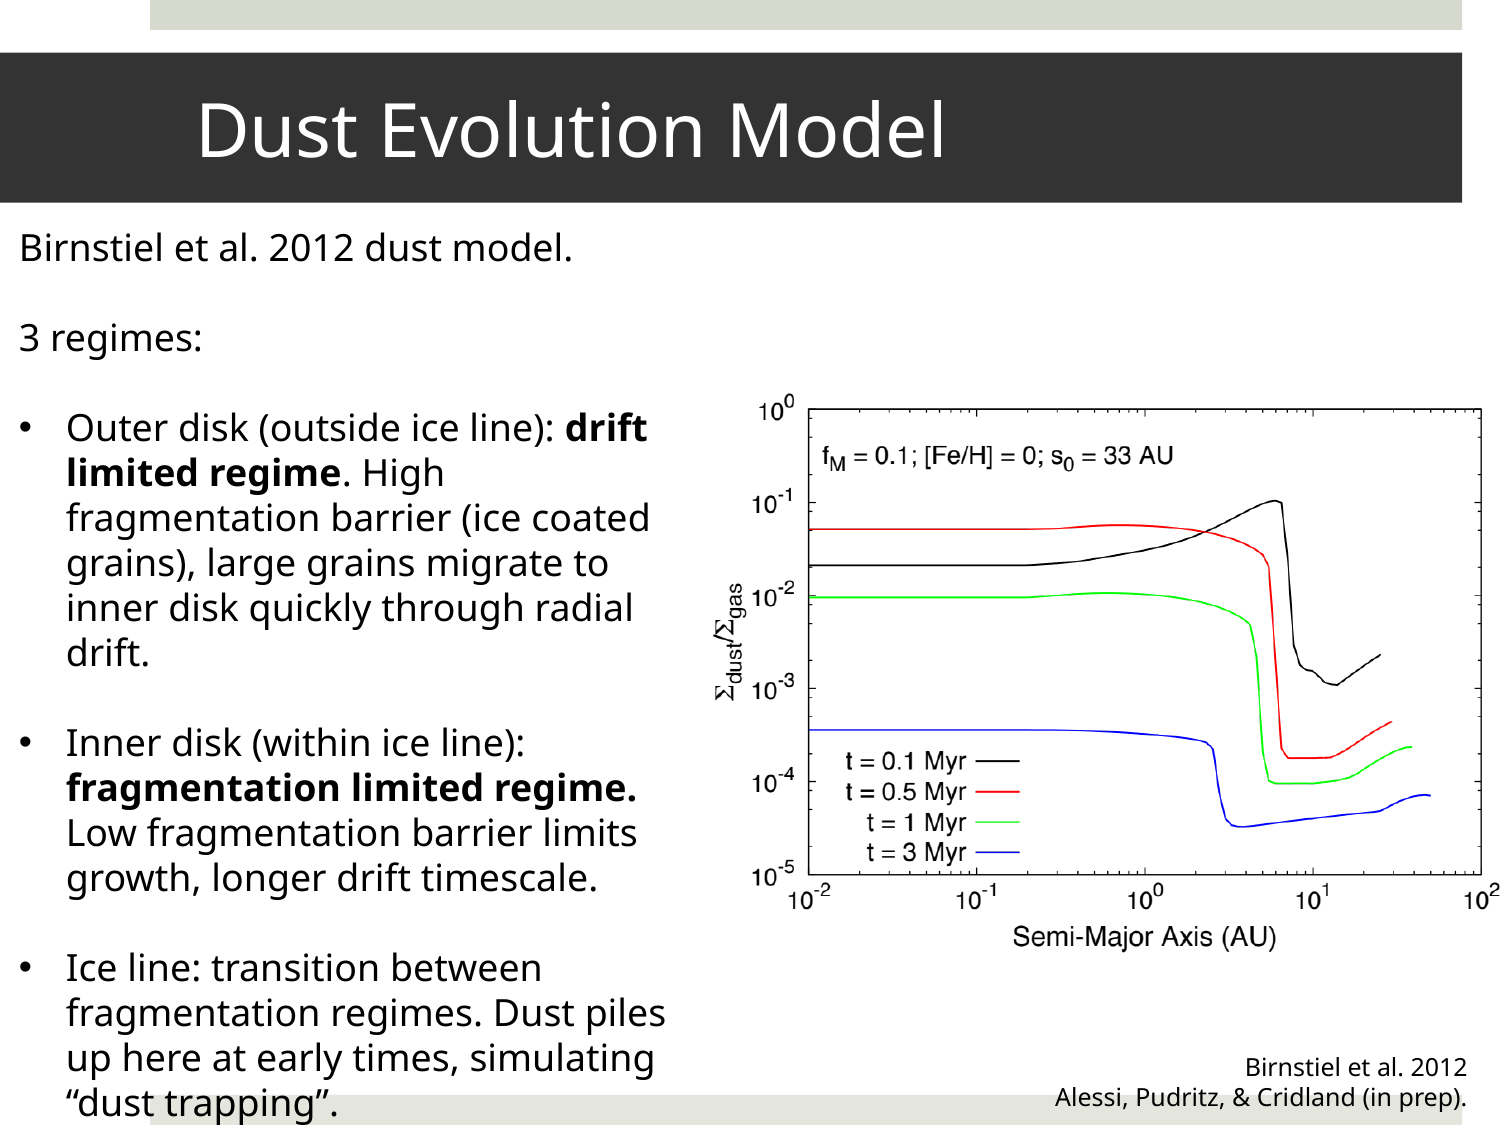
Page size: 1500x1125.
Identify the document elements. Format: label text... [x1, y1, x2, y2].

picture [659, 334, 1500, 1010]
text_box Birnstiel et al. 2012 dust model. 3 regimes: Outer disk (outside ice line): drift limited regime. High fragmentation barrier (ice coated grains), large grains migrate to inner disk quickly through radial drift. Inner disk (within ice line): fragmentation limited regime. Low fragmentation barrier limits growth, longer drift timescale. Ice line: transition between fragmentation regimes. Dust piles up here at early times, simulating “dust trapping”. [4, 216, 720, 1125]
title Dust Evolution Model [0, 52, 1463, 203]
text_box Birnstiel et al. 2012 Alessi, Pudritz, & Cridland (in prep). [978, 1043, 1483, 1119]
